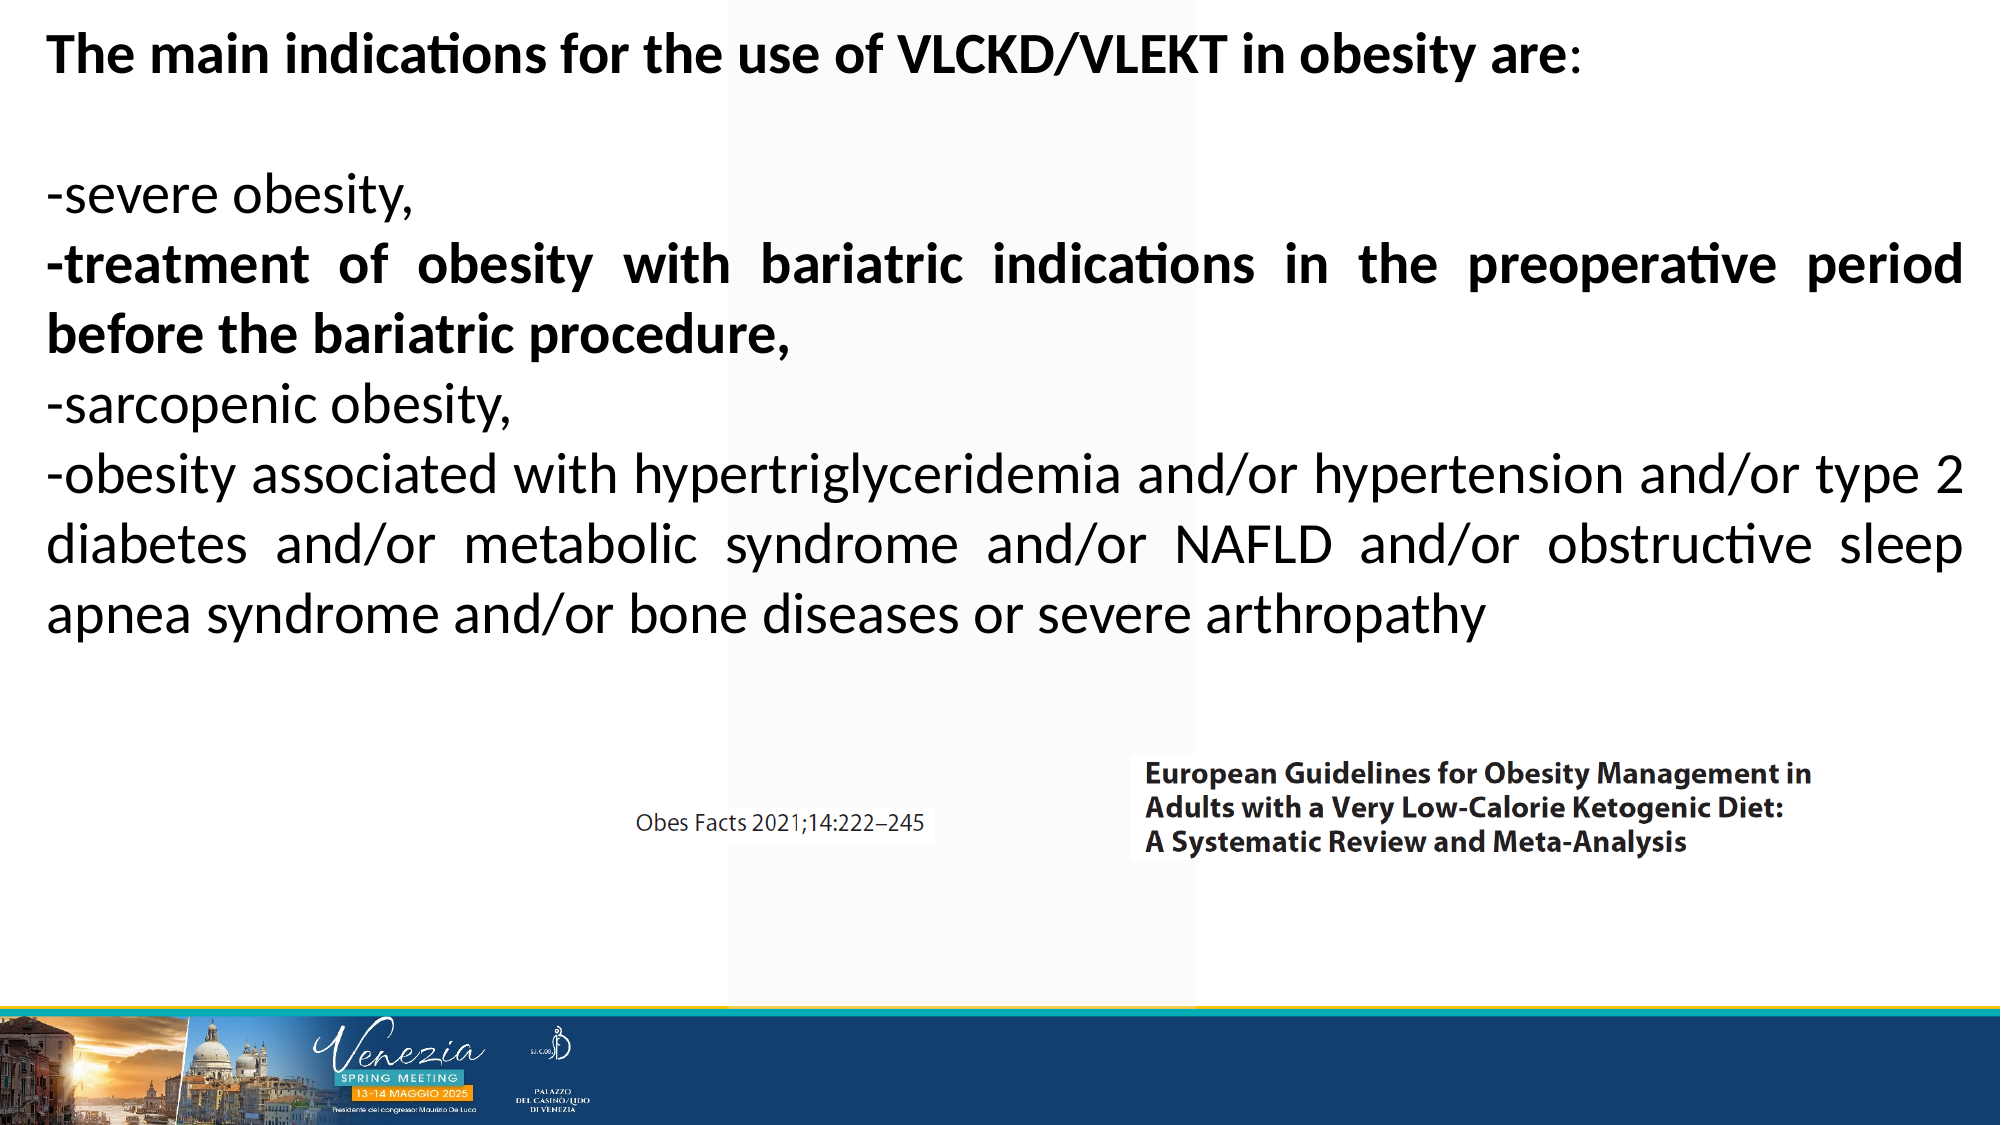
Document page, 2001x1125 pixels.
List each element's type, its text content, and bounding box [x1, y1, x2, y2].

picture [1130, 754, 1821, 861]
text_box The main indications for the use of VLCKD/VLEKT in obesity are: -severe obesity, -treatment of obesity with bariatric indications in the preoperative period before the bariatric procedure, -sarcopenic obesity, -obesity associated with hypertriglyceridemia and/or hypertension and/or type 2 diabetes and/or metabolic syndrome and/or NAFLD and/or obstructive sleep apnea syndrome and/or bone diseases or severe arthropathy [32, 7, 1981, 653]
picture [0, 1017, 609, 1125]
picture [634, 806, 936, 843]
